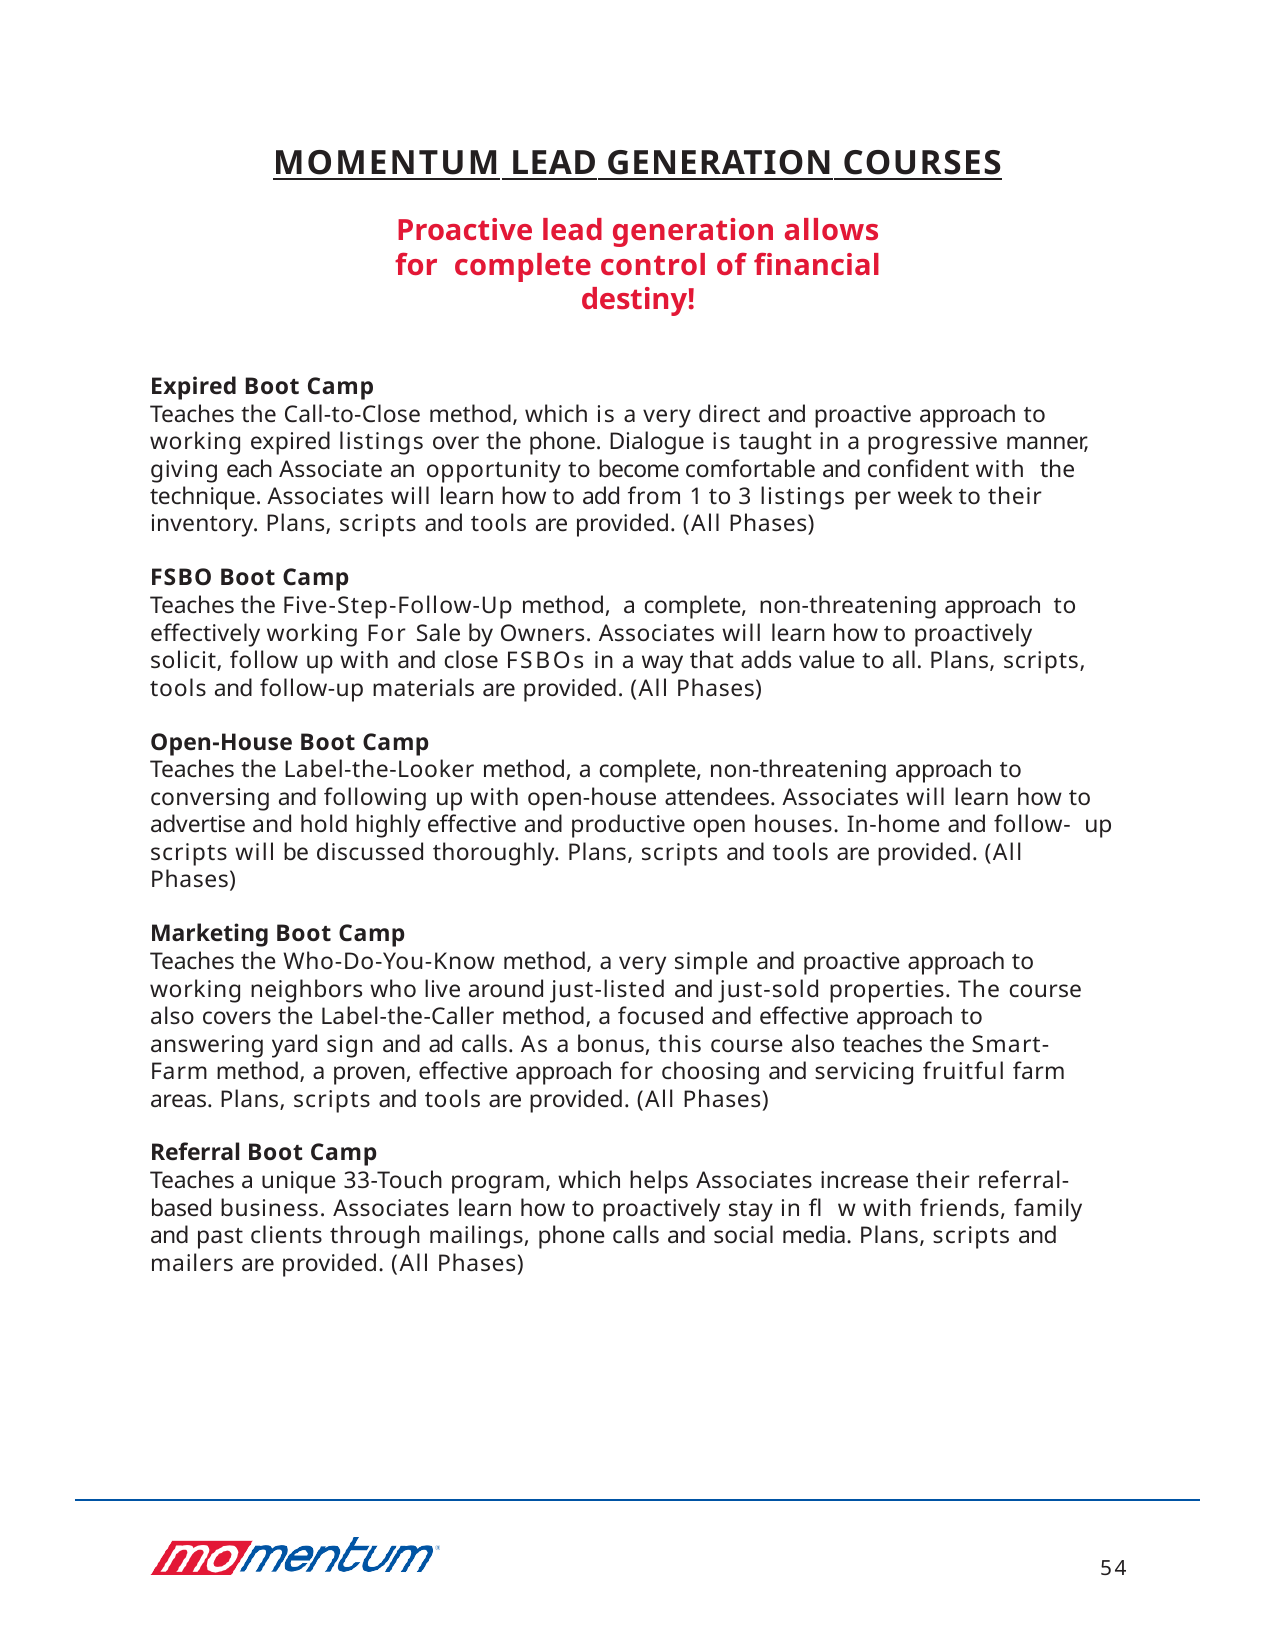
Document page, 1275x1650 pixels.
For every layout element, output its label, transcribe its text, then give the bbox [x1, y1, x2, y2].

slide_number 54 [1093, 1552, 1138, 1650]
picture [149, 1537, 440, 1575]
text_box MOMENTUM LEAD GENERATION COURSES Proactive lead generation allows for complete control of financial destiny! Expired Boot Camp Teaches the Call-to-Close method, which is a very direct and proactive approach to working expired listings over the phone. Dialogue is taught in a progressive manner, giving each Associate an opportunity to become comfortable and confident with the technique. Associates will learn how to add from 1 to 3 listings per week to their inventory. Plans, scripts and tools are provided. (All Phases) FSBO Boot Camp Teaches the Five-Step-Follow-Up method, a complete, non-threatening approach to effectively working For Sale by Owners. Associates will learn how to proactively solicit, follow up with and close FSBOs in a way that adds value to all. Plans, scripts, tools and follow-up materials are provided. (All Phases) Open-House Boot Camp Teaches the Label-the-Looker method, a complete, non-threatening approach to conversing and following up with open-house attendees. Associates will learn how to advertise and hold highly effective and productive open houses. In-home and follow- up scripts will be discussed thoroughly. Plans, scripts and tools are provided. (All Phases) Marketing Boot Camp Teaches the Who-Do-You-Know method, a very simple and proactive approach to working neighbors who live around just-listed and just-sold properties. The course also covers the Label-the-Caller method, a focused and effective approach to answering yard sign and ad calls. As a bonus, this course also teaches the Smart- Farm method, a proven, effective approach for choosing and servicing fruitful farm areas. Plans, scripts and tools are provided. (All Phases) Referral Boot Camp Teaches a unique 33-Touch program, which helps Associates increase their referral- based business. Associates learn how to proactively stay in fl w with friends, family and past clients through mailings, phone calls and social media. Plans, scripts and mailers are provided. (All Phases) [147, 139, 1118, 1276]
